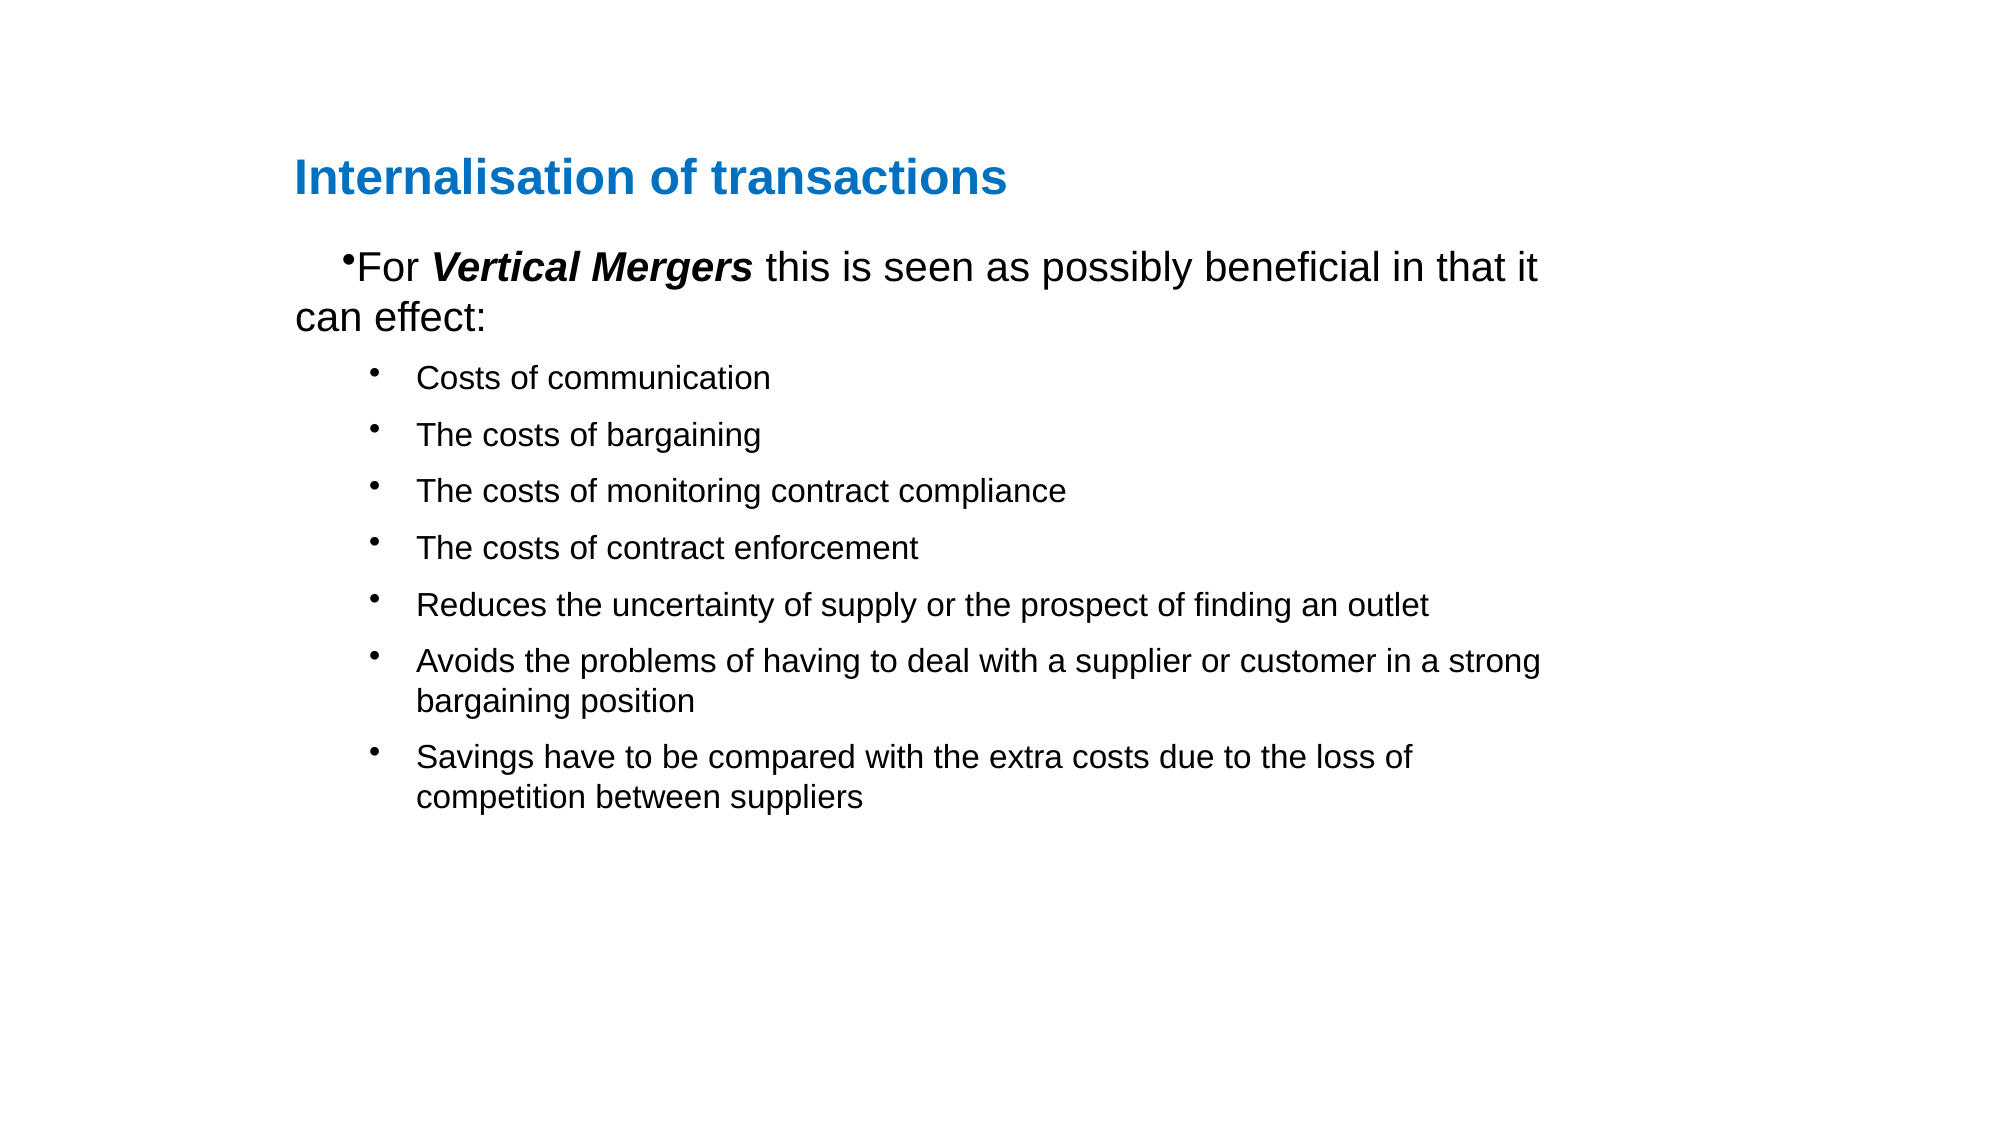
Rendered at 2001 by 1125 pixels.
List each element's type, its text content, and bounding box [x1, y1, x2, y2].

text_box For Vertical Mergers this is seen as possibly beneficial in that it can effect: Costs of communication The costs of bargaining The costs of monitoring contract compliance The costs of contract enforcement Reduces the uncertainty of supply or the prospect of finding an outlet Avoids the problems of having to deal with a supplier or customer in a strong bargaining position Savings have to be compared with the extra costs due to the loss of competition between suppliers [279, 232, 1627, 992]
text_box Internalisation of transactions [279, 137, 1556, 212]
